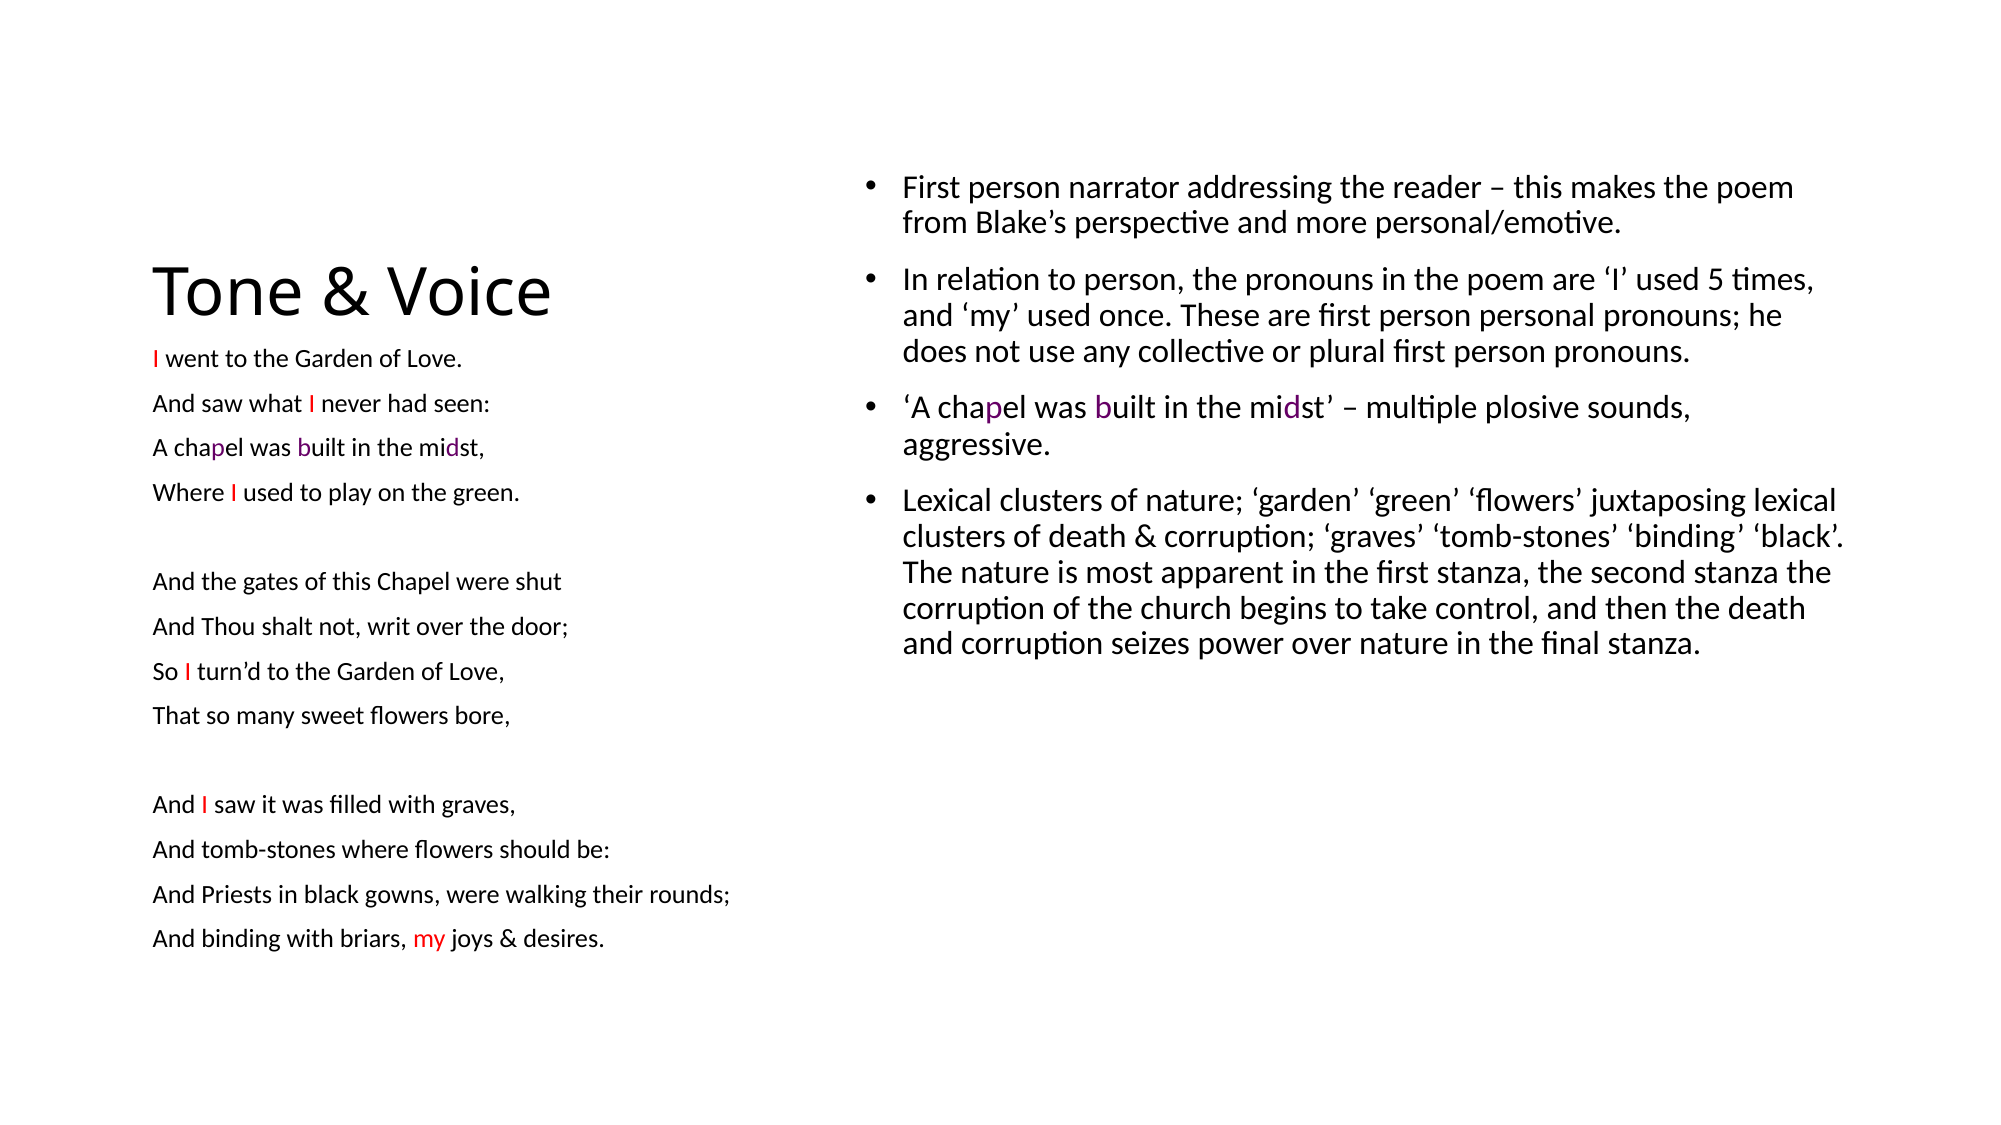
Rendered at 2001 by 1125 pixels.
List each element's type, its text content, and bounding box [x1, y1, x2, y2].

title Tone & Voice [137, 75, 783, 337]
list First person narrator addressing the reader – this makes the poem from Blake’s perspective and more personal/emotive. In relation to person, the pronouns in the poem are ‘I’ used 5 times, and ‘my’ used once. These are first person personal pronouns; he does not use any collective or plural first person pronouns. ‘A chapel was built in the midst’ – multiple plosive sounds, aggressive. Lexical clusters of nature; ‘garden’ ‘green’ ‘flowers’ juxtaposing lexical clusters of death & corruption; ‘graves’ ‘tomb-stones’ ‘binding’ ‘black’. The nature is most apparent in the first stanza, the second stanza the corruption of the church begins to take control, and then the death and corruption seizes power over nature in the final stanza. [850, 161, 1863, 962]
list I went to the Garden of Love. And saw what I never had seen: A chapel was built in the midst, Where I used to play on the green. And the gates of this Chapel were shut And Thou shalt not, writ over the door; So I turn’d to the Garden of Love, That so many sweet flowers bore, And I saw it was filled with graves, And tomb-stones where flowers should be: And Priests in black gowns, were walking their rounds; And binding with briars, my joys & desires. [137, 337, 783, 963]
